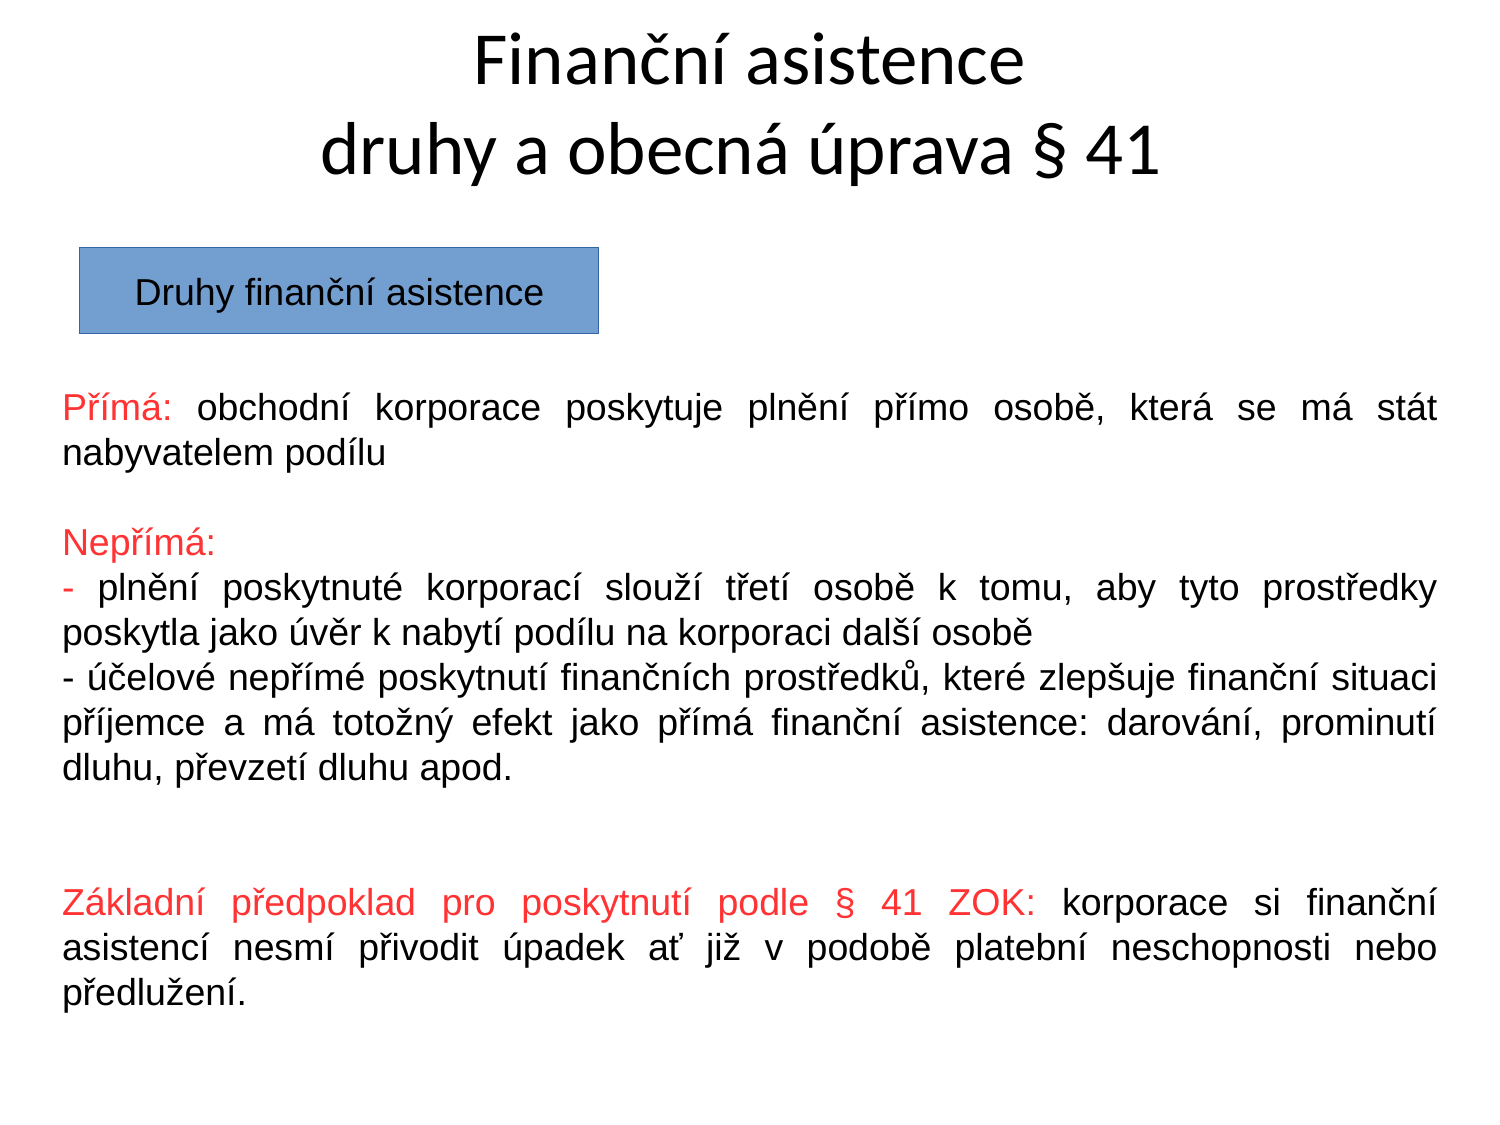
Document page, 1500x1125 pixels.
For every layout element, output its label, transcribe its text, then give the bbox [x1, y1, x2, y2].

text_box Druhy finanční asistence [79, 247, 599, 330]
text_box Přímá: obchodní korporace poskytuje plnění přímo osobě, která se má stát nabyvatelem podílu Nepřímá: - plnění poskytnuté korporací slouží třetí osobě k tomu, aby tyto prostředky poskytla jako úvěr k nabytí podílu na korporaci další osobě - účelové nepřímé poskytnutí finančních prostředků, které zlepšuje finanční situaci příjemce a má totožný efekt jako přímá finanční asistence: darování, prominutí dluhu, převzetí dluhu apod. Základní předpoklad pro poskytnutí podle § 41 ZOK: korporace si finanční asistencí nesmí přivodit úpadek ať již v podobě platební neschopnosti nebo předlužení. [47, 330, 1453, 992]
text_box Finanční asistence druhy a obecná úprava § 41 [74, 23, 1425, 130]
